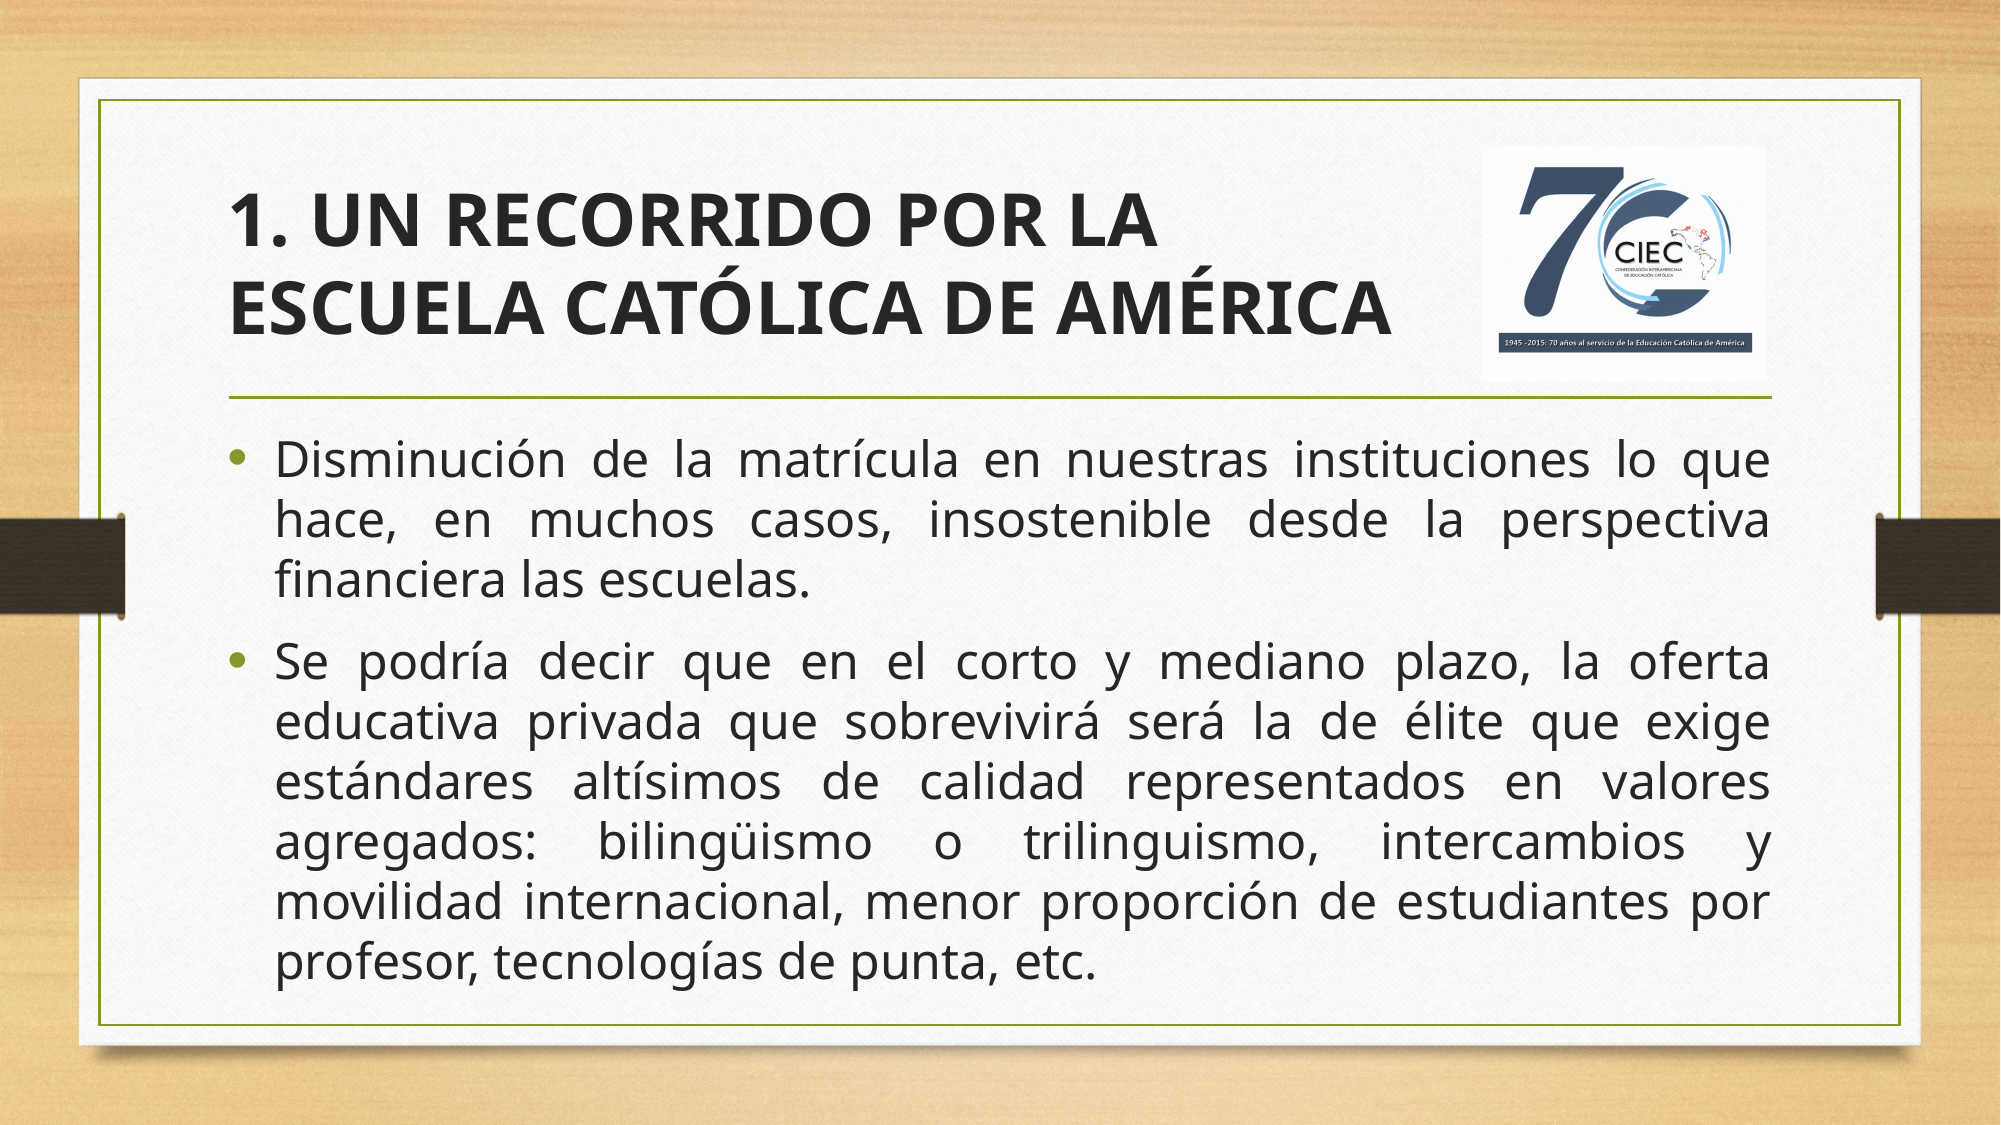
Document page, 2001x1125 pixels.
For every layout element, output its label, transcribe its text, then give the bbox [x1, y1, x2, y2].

picture [0, 0, 2001, 1125]
list Disminución de la matrícula en nuestras instituciones lo que hace, en muchos casos, insostenible desde la perspectiva financiera las escuelas. Se podría decir que en el corto y mediano plazo, la oferta educativa privada que sobrevivirá será la de élite que exige estándares altísimos de calidad representados en valores agregados: bilingüismo o trilinguismo, intercambios y movilidad internacional, menor proporción de estudiantes por profesor, tecnologías de punta, etc. [212, 419, 1788, 964]
title 1. UN RECORRIDO POR LA ESCUELA CATÓLICA DE AMÉRICA [212, 146, 1449, 375]
